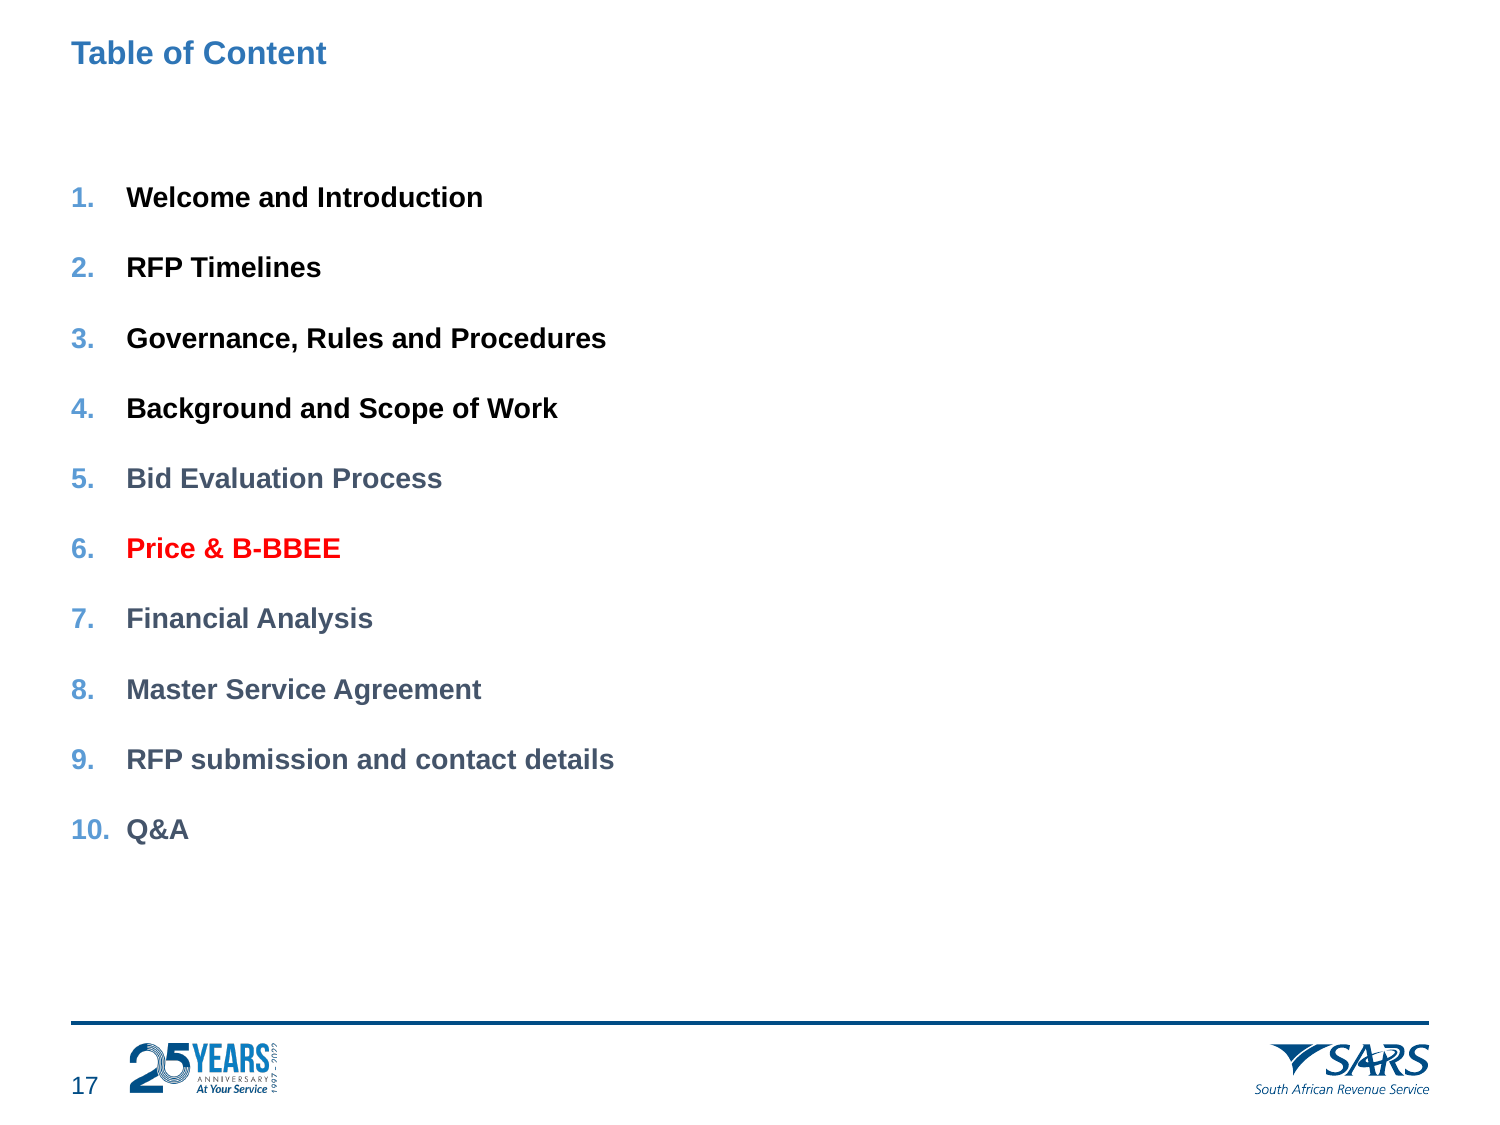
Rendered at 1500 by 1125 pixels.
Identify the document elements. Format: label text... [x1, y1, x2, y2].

title Table of Content [56, 28, 1350, 116]
slide_number 16 [56, 1054, 394, 1115]
list Welcome and Introduction RFP Timelines Governance, Rules and Procedures Background and Scope of Work Bid Evaluation Process Price & B-BBEE Financial Analysis Master Service Agreement RFP submission and contact details Q&A [56, 159, 1430, 857]
